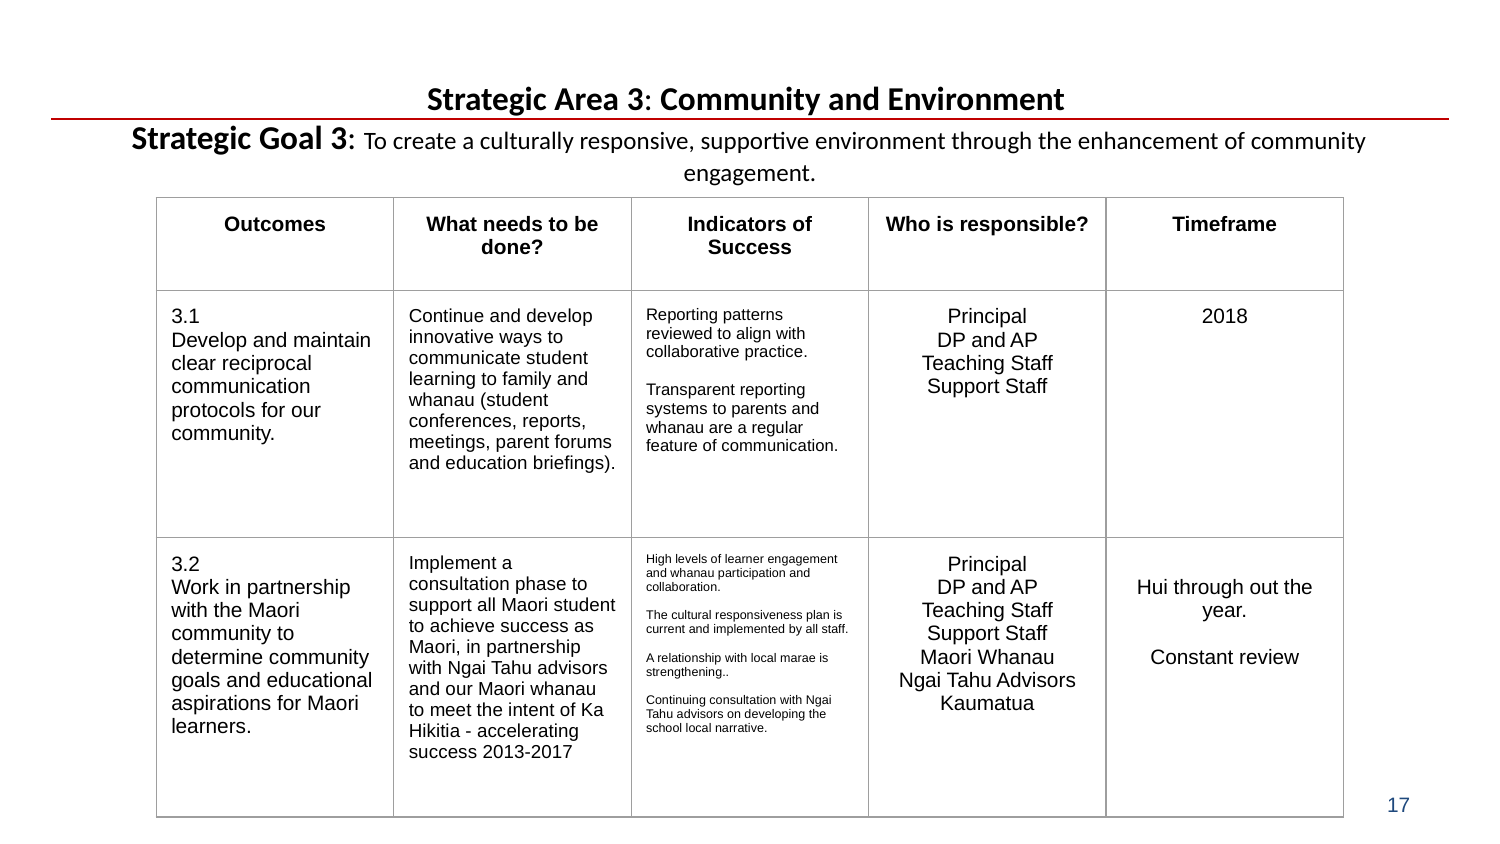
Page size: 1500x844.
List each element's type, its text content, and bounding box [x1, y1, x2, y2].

table_cell 3.1 Develop and maintain clear reciprocal communication protocols for our community. [157, 291, 393, 537]
table_cell Continue and develop innovative ways to communicate student learning to family and whanau (student conferences, reports, meetings, parent forums and education briefings). [394, 291, 631, 537]
table_cell Hui through out the year. Constant review [1107, 538, 1343, 782]
table_header What needs to be done? [394, 198, 631, 290]
table_cell 2018 [1107, 291, 1343, 537]
table_header Outcomes [157, 198, 393, 290]
table_header Indicators of Success [632, 198, 868, 290]
table_header Who is responsible? [869, 198, 1105, 290]
table_cell Implement a consultation phase to support all Maori student to achieve success as Maori, in partnership with Ngai Tahu advisors and our Maori whanau to meet the intent of Ka Hikitia - accelerating success 2013-2017 [394, 538, 631, 816]
table_header Timeframe [1107, 198, 1343, 290]
table_cell Principal DP and AP Teaching Staff Support Staff [869, 291, 1105, 537]
table_cell High levels of learner engagement and whanau participation and collaboration. The cultural responsiveness plan is current and implemented by all staff. A relationship with local marae is strengthening.. Continuing consultation with Ngai Tahu advisors on developing the school local narrative. [632, 538, 868, 816]
table_cell 3.2 Work in partnership with the Maori community to determine community goals and educational aspirations for Maori learners. [157, 538, 393, 816]
slide_number 17 [1074, 782, 1425, 827]
title Strategic Area 3: Community and Environment Strategic Goal 3: To create a culturally responsive, supportive environment through the enhancement of community engagement. [51, 61, 1449, 156]
table_cell Reporting patterns reviewed to align with collaborative practice. Transparent reporting systems to parents and whanau are a regular feature of communication. [632, 291, 868, 537]
table_cell Principal DP and AP Teaching Staff Support Staff Maori Whanau Ngai Tahu Advisors Kaumatua [869, 538, 1105, 816]
